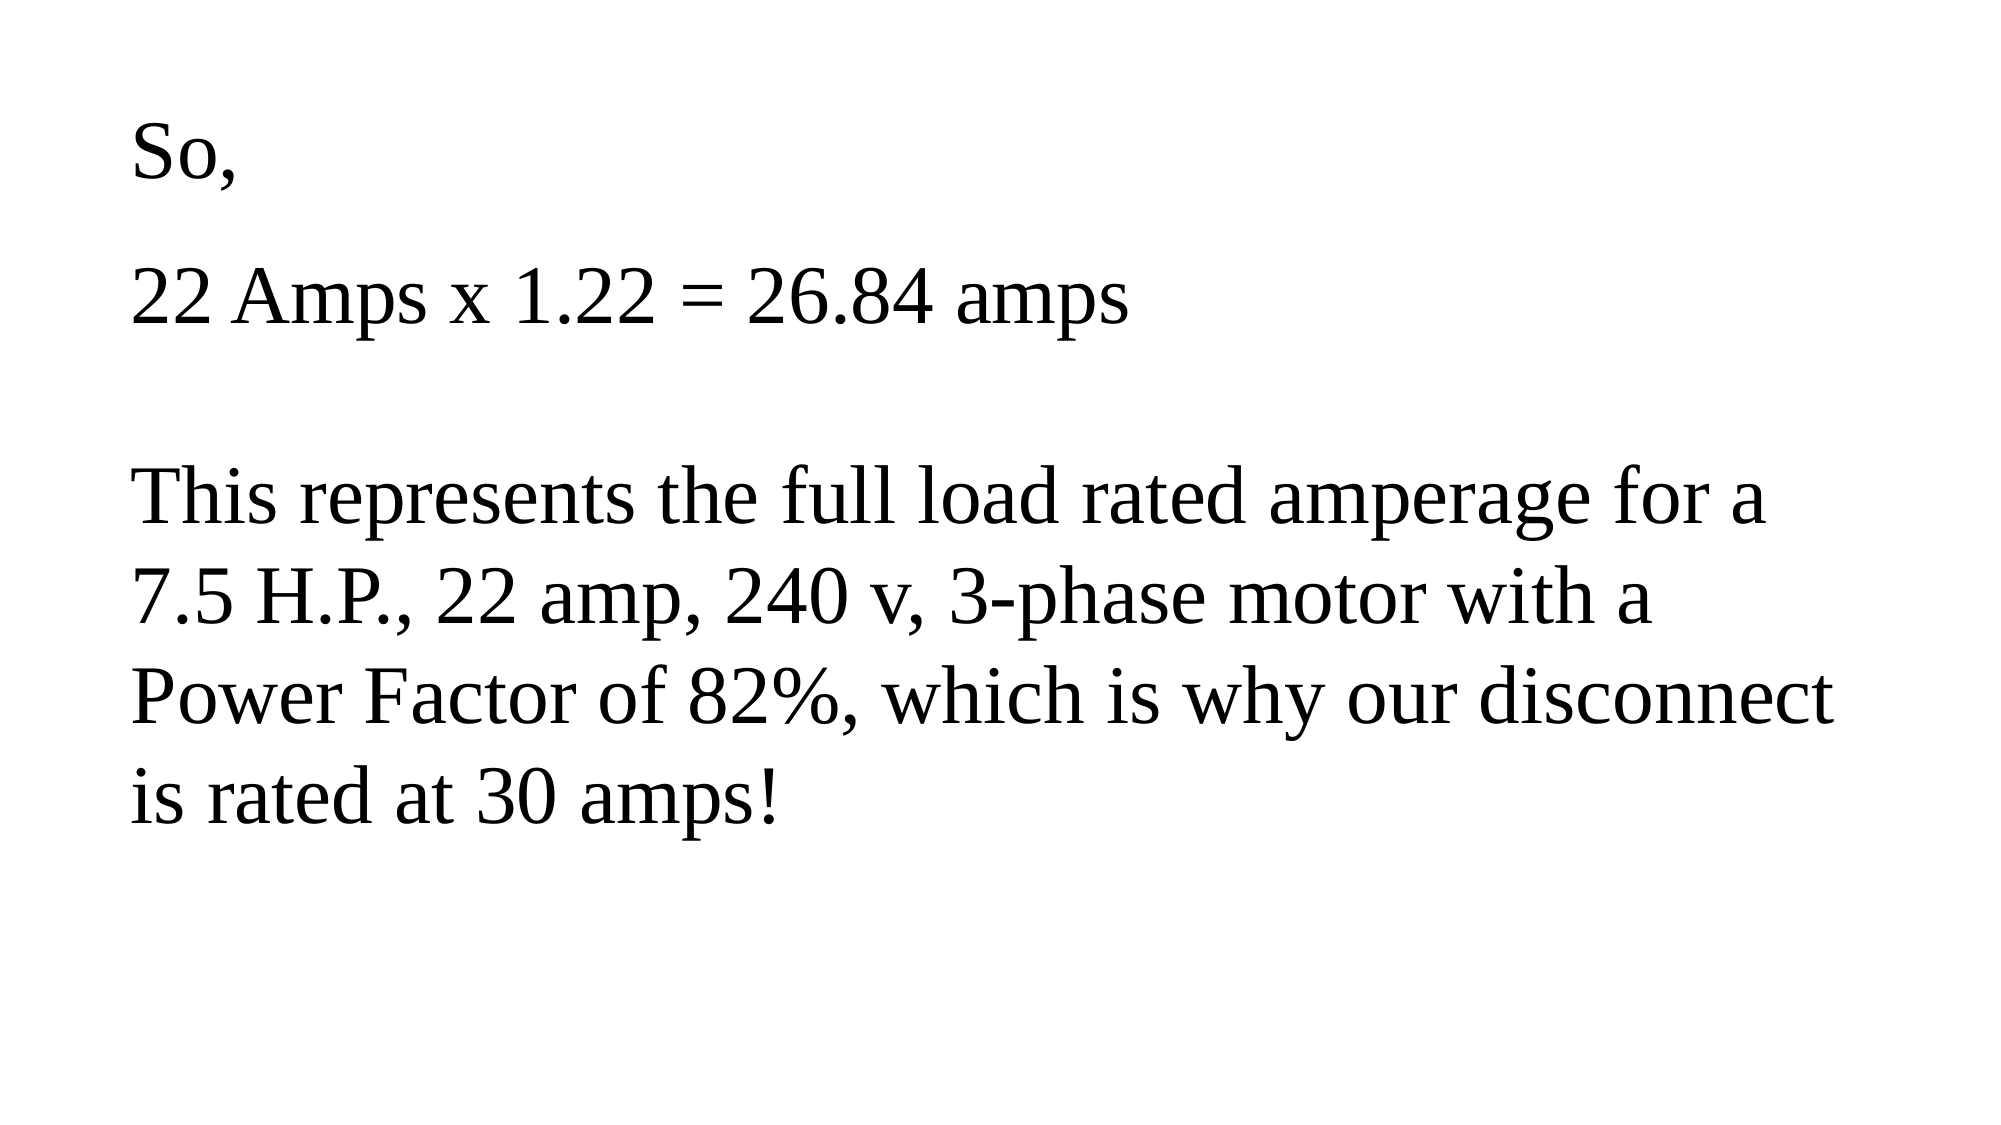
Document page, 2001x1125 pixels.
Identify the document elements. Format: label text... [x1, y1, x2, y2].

text_box So, 22 Amps x 1.22 = 26.84 amps This represents the full load rated amperage for a 7.5 H.P., 22 amp, 240 v, 3-phase motor with a Power Factor of 82%, which is why our disconnect is rated at 30 amps! [116, 87, 1875, 848]
